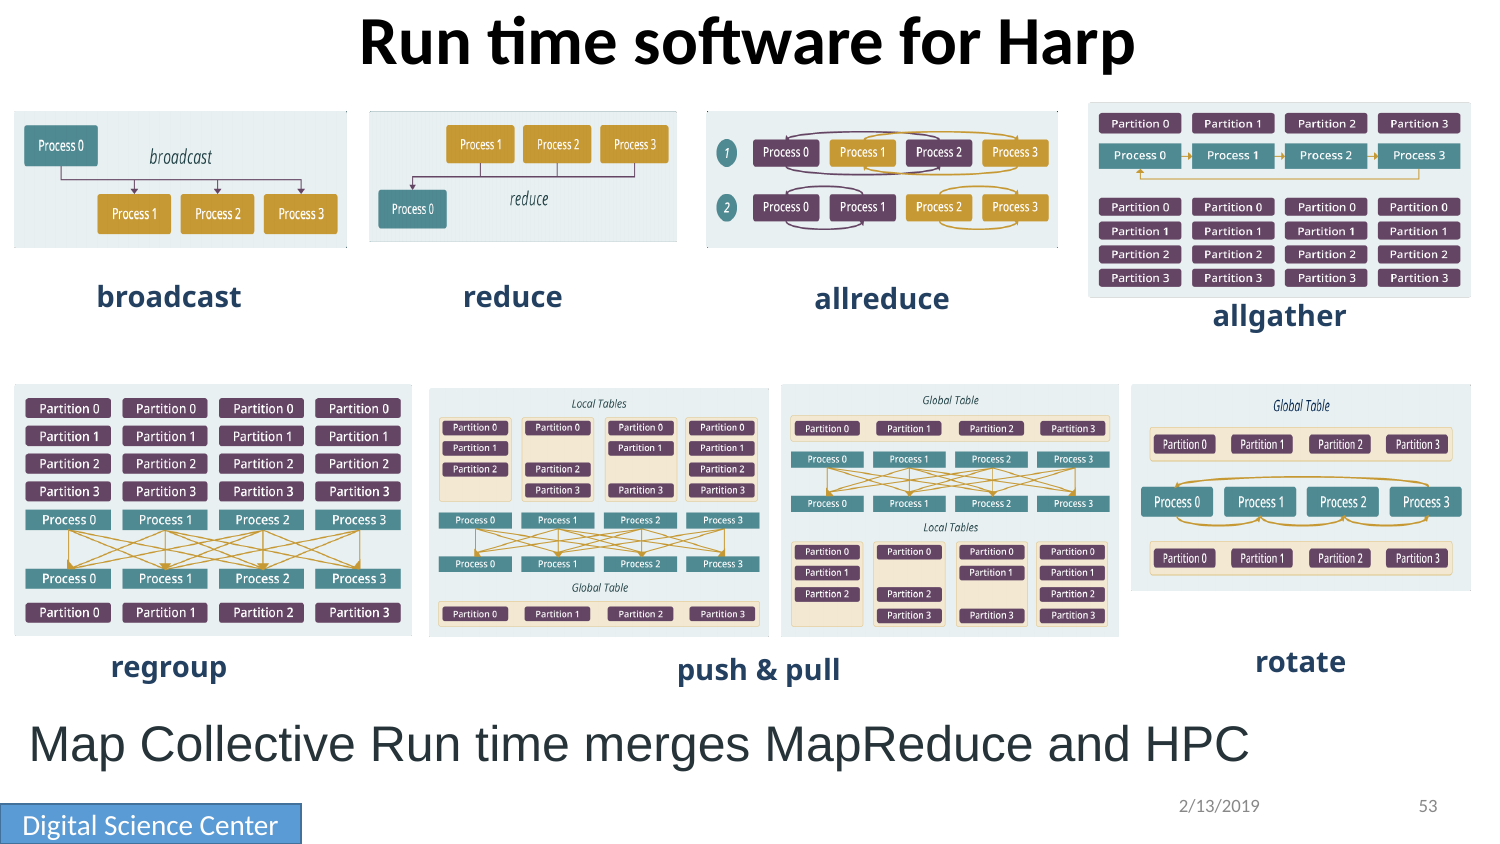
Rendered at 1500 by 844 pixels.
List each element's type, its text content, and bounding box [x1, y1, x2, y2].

picture [706, 110, 1059, 249]
text_box Map Collective Run time merges MapReduce and HPC [17, 691, 1483, 806]
text_box allgather [1178, 306, 1381, 351]
picture [14, 384, 412, 636]
title Run time software for Harp [0, 0, 1497, 90]
text_box reduce [411, 262, 615, 330]
slide_number 53 [1336, 782, 1449, 827]
picture [429, 387, 769, 638]
picture [369, 110, 677, 242]
text_box push & pull [657, 637, 861, 706]
picture [1130, 383, 1471, 591]
picture [1088, 101, 1471, 299]
text_box regroup [67, 644, 271, 702]
text_box broadcast [67, 262, 271, 330]
text_box allreduce [781, 264, 984, 332]
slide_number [1167, 782, 1336, 827]
picture [780, 384, 1119, 638]
picture [14, 110, 348, 249]
text_box rotate [1199, 626, 1402, 695]
